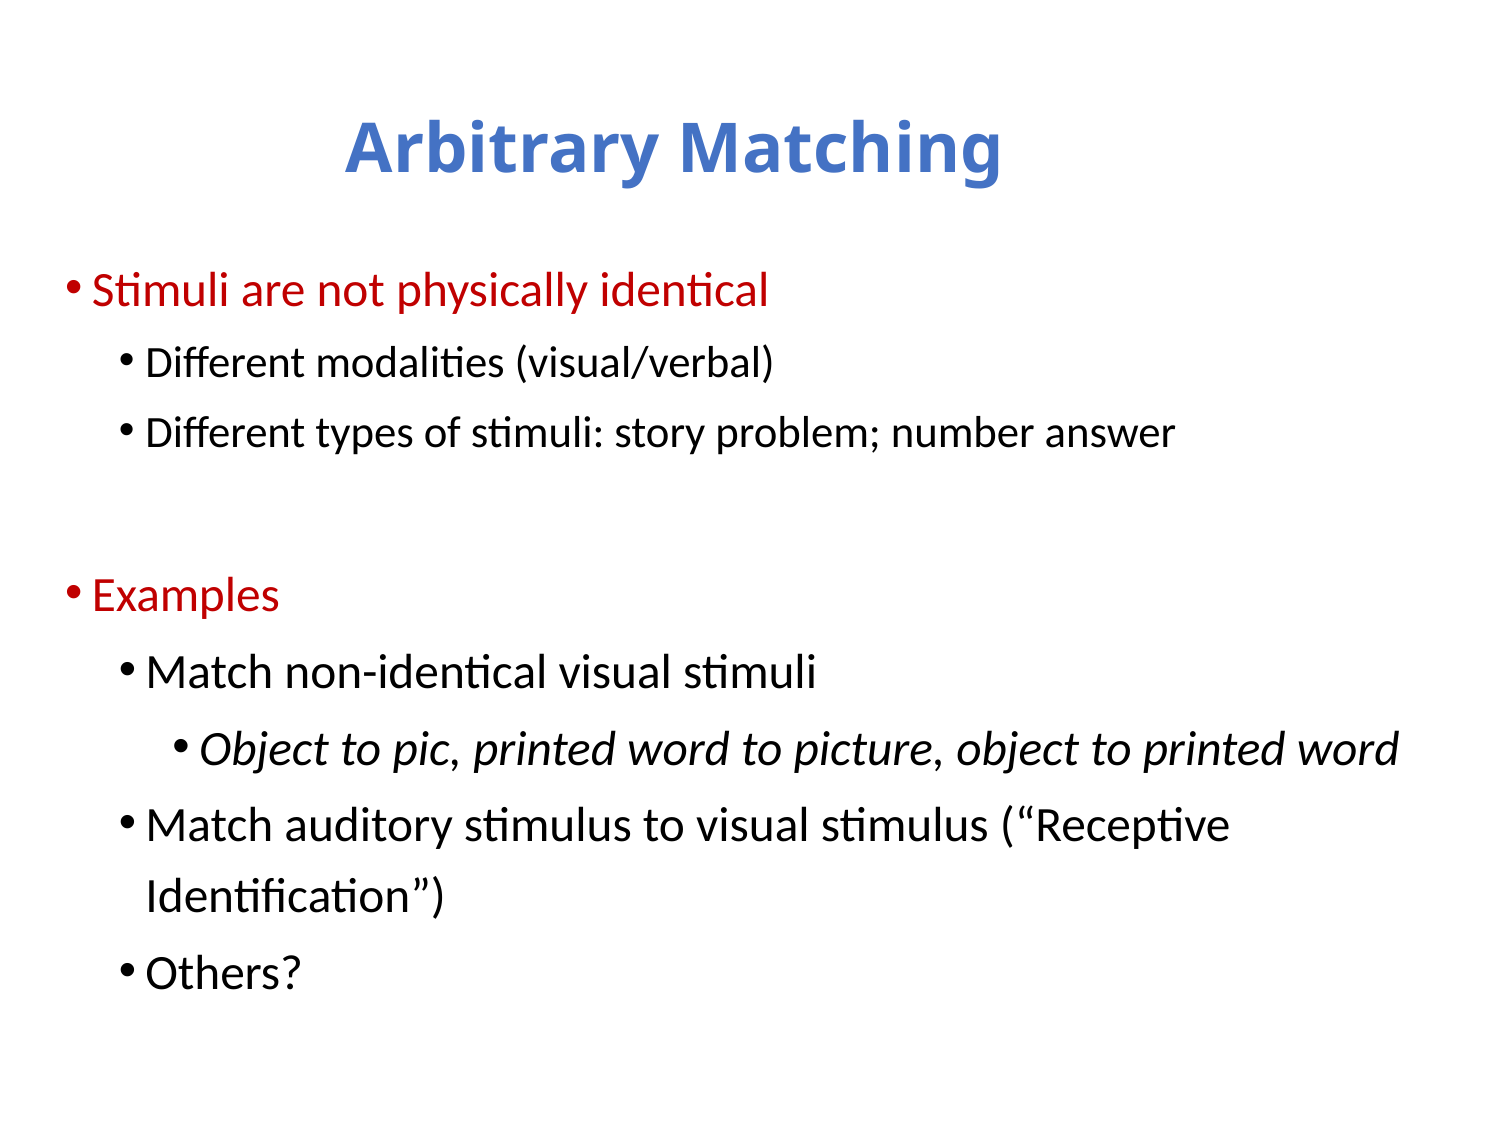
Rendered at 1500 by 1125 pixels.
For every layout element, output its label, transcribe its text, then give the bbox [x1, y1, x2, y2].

title Arbitrary Matching [50, 24, 1300, 237]
list Stimuli are not physically identical Different modalities (visual/verbal) Different types of stimuli: story problem; number answer Examples Match non-identical visual stimuli Object to pic, printed word to picture, object to printed word Match auditory stimulus to visual stimulus (“Receptive Identification”) Others? [50, 237, 1463, 1025]
